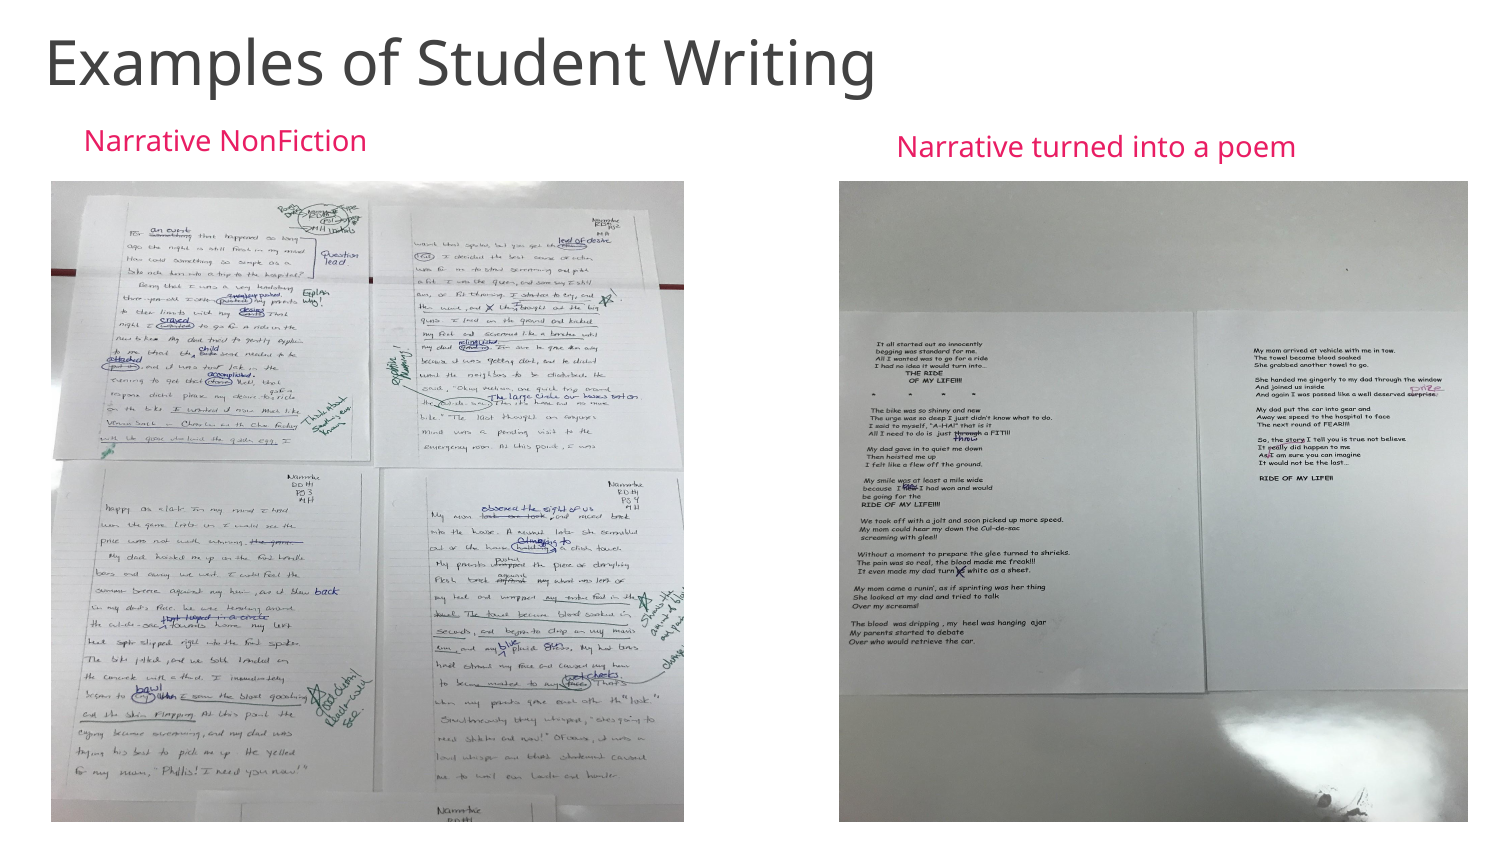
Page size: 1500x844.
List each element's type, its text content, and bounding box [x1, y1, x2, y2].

title Examples of Student Writing [29, 0, 1427, 113]
picture [50, 181, 685, 822]
picture [839, 181, 1468, 822]
text_box Narrative turned into a poem [881, 113, 1427, 160]
text_box Narrative NonFiction [68, 107, 760, 150]
